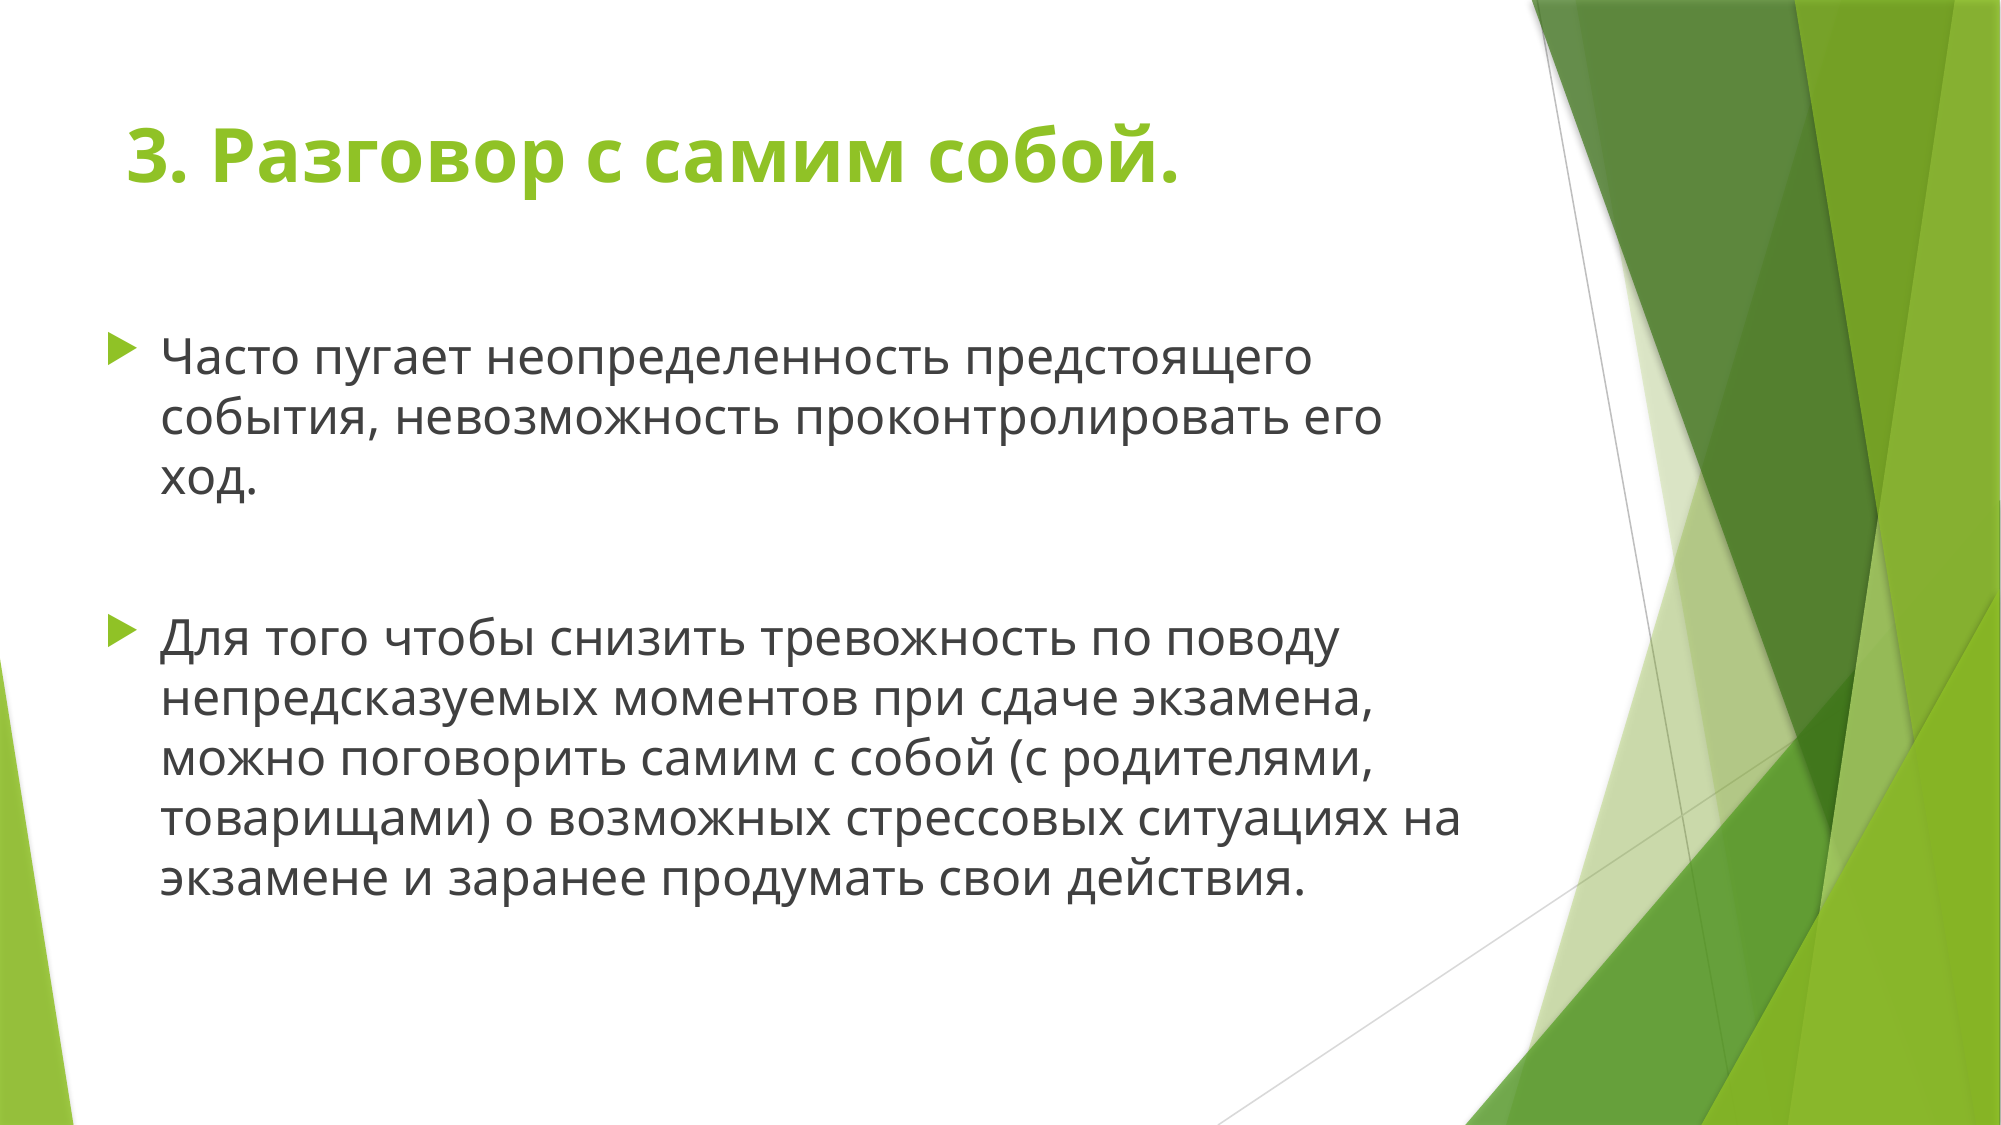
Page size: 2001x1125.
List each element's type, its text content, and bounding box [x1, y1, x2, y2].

title 3. Разговор с самим собой. [111, 99, 1522, 317]
list Часто пугает неопределенность предстоящего события, невозможность проконтролировать его ход. Для того чтобы снизить тревожность по поводу непредсказуемых моментов при сдаче экзамена, можно поговорить самим с собой (с родителями, товарищами) о возможных стрессовых ситуациях на экзамене и заранее продумать свои действия. [89, 316, 1500, 954]
